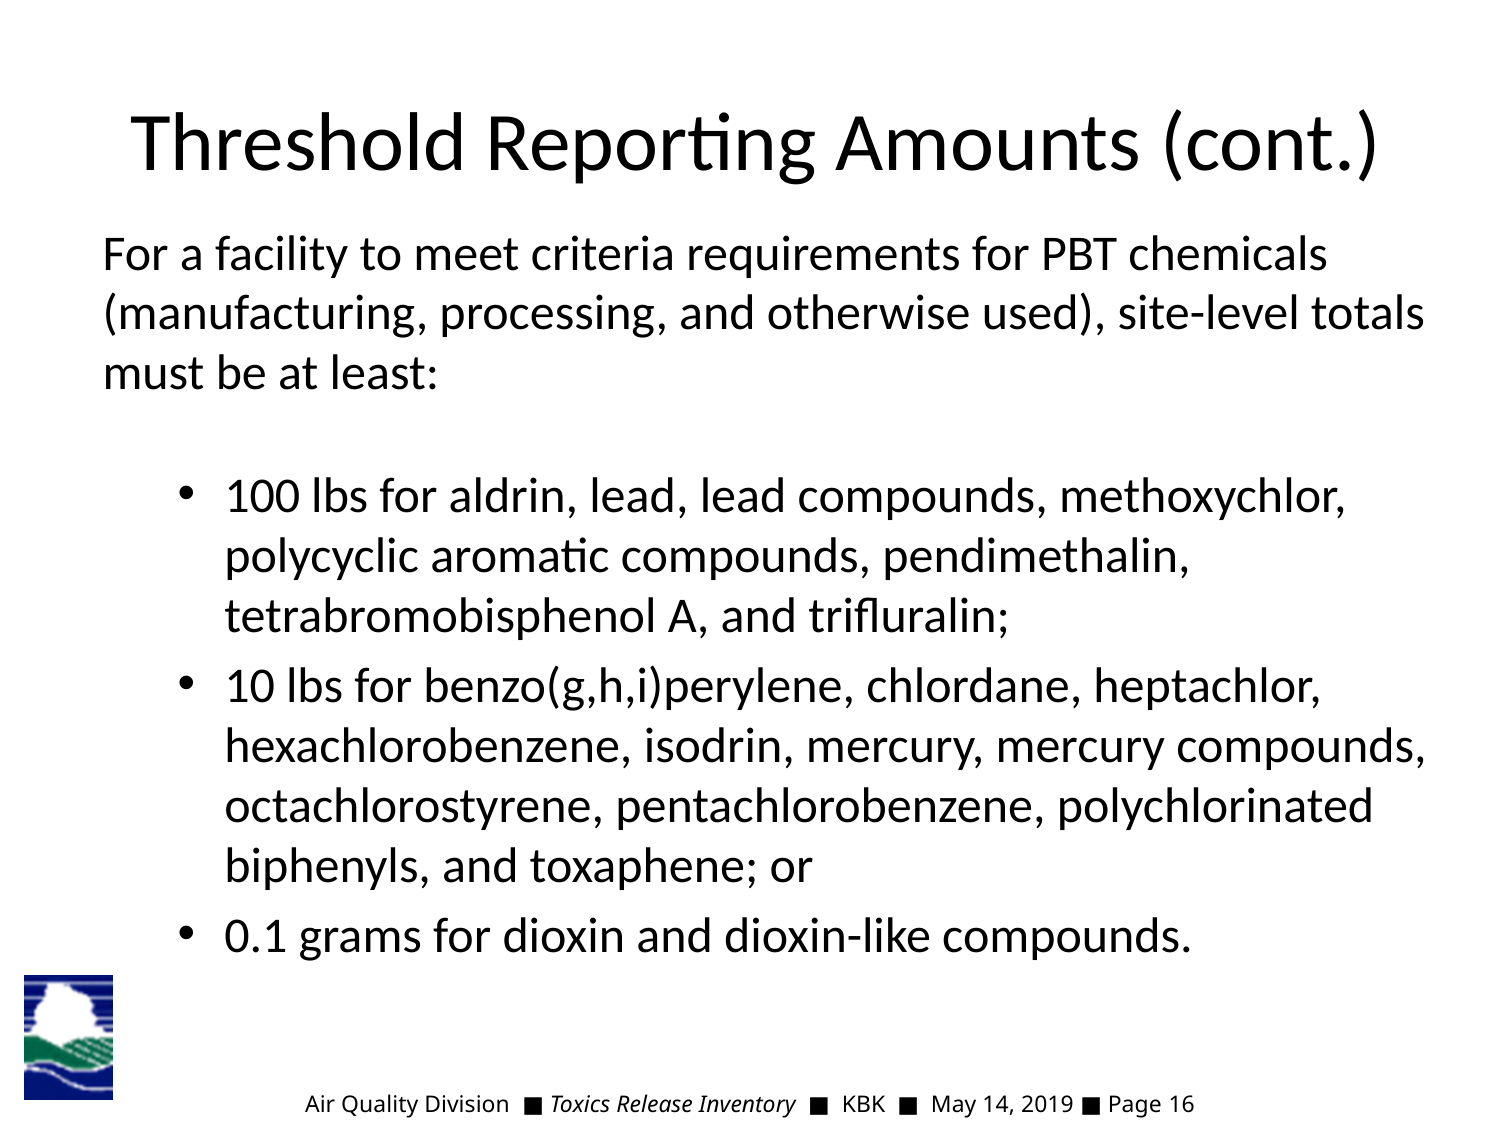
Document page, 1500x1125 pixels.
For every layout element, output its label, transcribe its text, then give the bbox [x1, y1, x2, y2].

list For a facility to meet criteria requirements for PBT chemicals (manufacturing, processing, and otherwise used), site-level totals must be at least: 100 lbs for aldrin, lead, lead compounds, methoxychlor, polycyclic aromatic compounds, pendimethalin, tetrabromobisphenol A, and trifluralin; 10 lbs for benzo(g,h,i)perylene, chlordane, heptachlor, hexachlorobenzene, isodrin, mercury, mercury compounds, octachlorostyrene, pentachlorobenzene, polychlorinated biphenyls, and toxaphene; or 0.1 grams for dioxin and dioxin-like compounds. [87, 212, 1463, 975]
picture [24, 975, 113, 1100]
title Threshold Reporting Amounts (cont.) [99, 62, 1413, 212]
